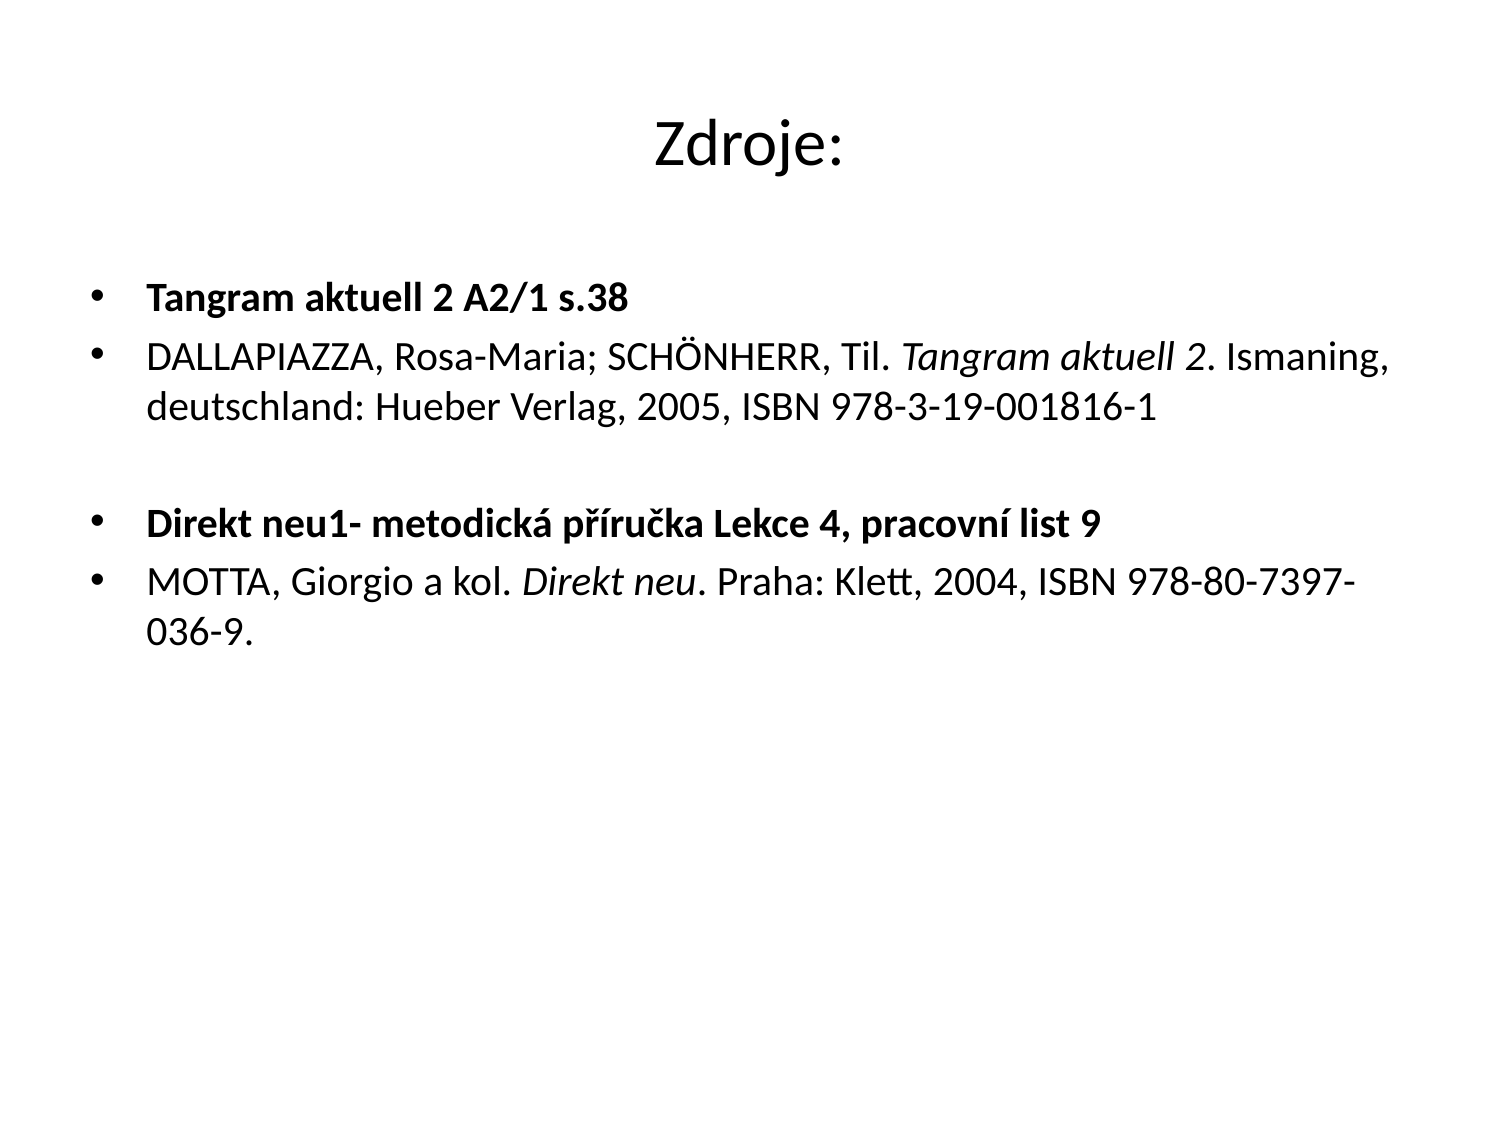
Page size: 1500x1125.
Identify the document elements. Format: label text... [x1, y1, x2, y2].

list Tangram aktuell 2 A2/1 s.38 DALLAPIAZZA, Rosa-Maria; SCHÖNHERR, Til. Tangram aktuell 2. Ismaning, deutschland: Hueber Verlag, 2005, ISBN 978-3-19-001816-1 Direkt neu1- metodická příručka Lekce 4, pracovní list 9 MOTTA, Giorgio a kol. Direkt neu. Praha: Klett, 2004, ISBN 978-80-7397-036-9. [75, 262, 1425, 1005]
title Zdroje: [75, 45, 1425, 233]
